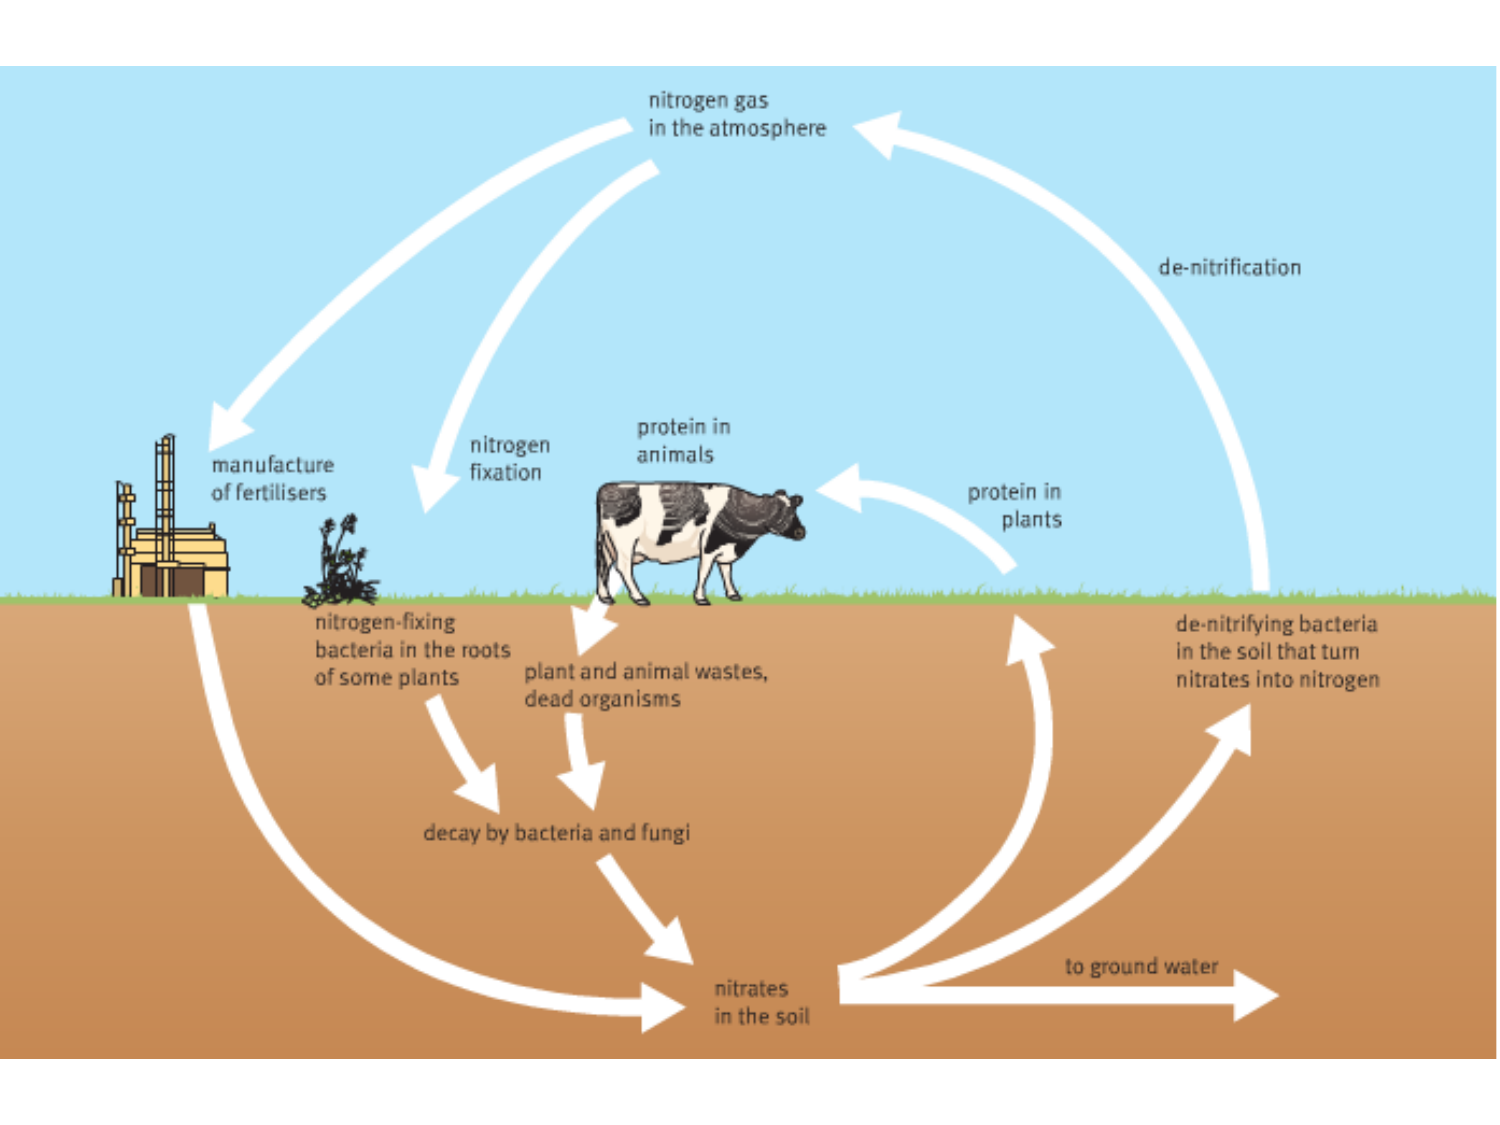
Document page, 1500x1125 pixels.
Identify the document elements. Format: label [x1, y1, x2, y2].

picture [0, 66, 1497, 1059]
